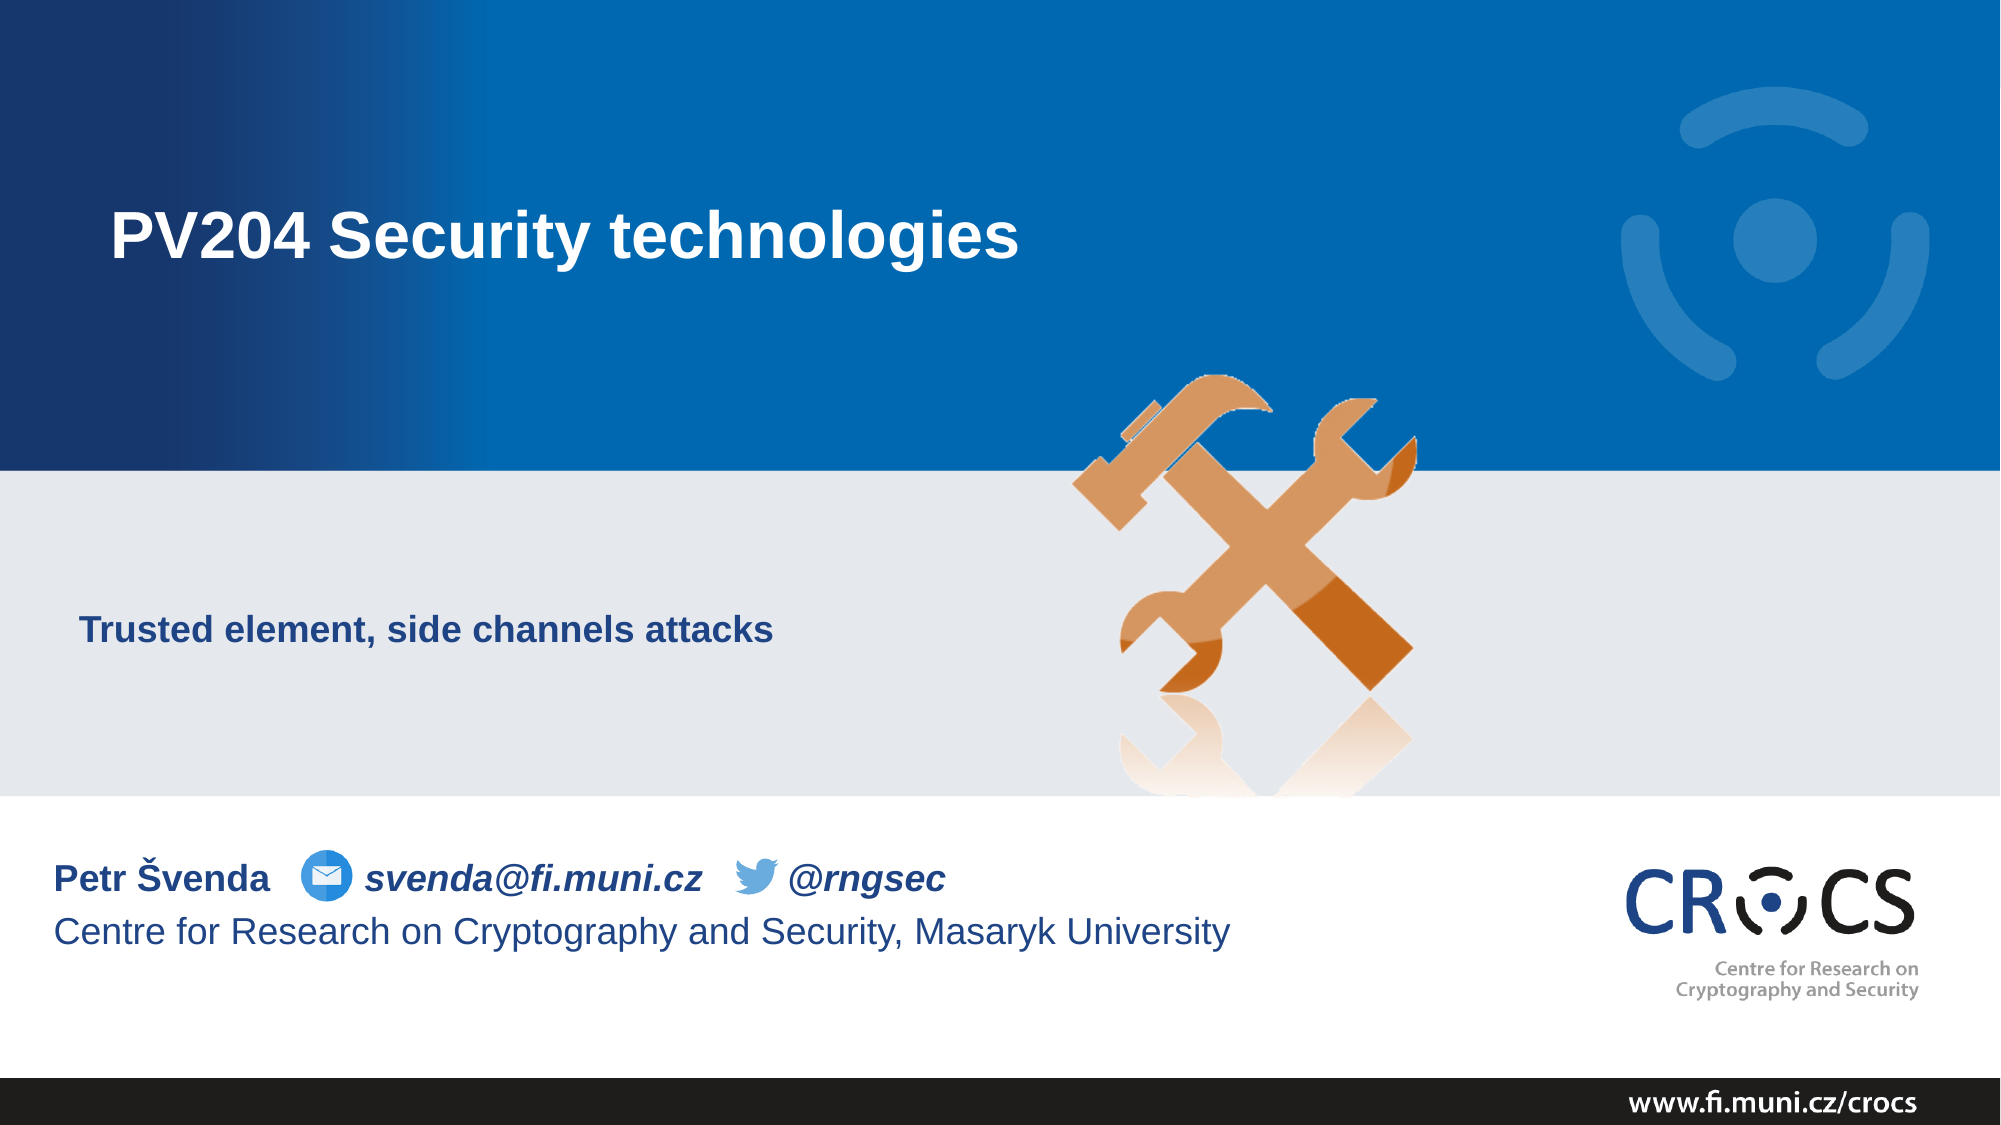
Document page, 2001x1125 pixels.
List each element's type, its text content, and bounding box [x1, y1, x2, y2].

subtitle Trusted element, side channels attacks [78, 538, 1008, 717]
picture [0, 0, 2001, 1125]
title PV204 Security technologies [109, 77, 1369, 386]
text_box Petr Švenda svenda@fi.muni.cz @rngsec Centre for Research on Cryptography and Security, Masaryk University [53, 928, 1458, 1035]
